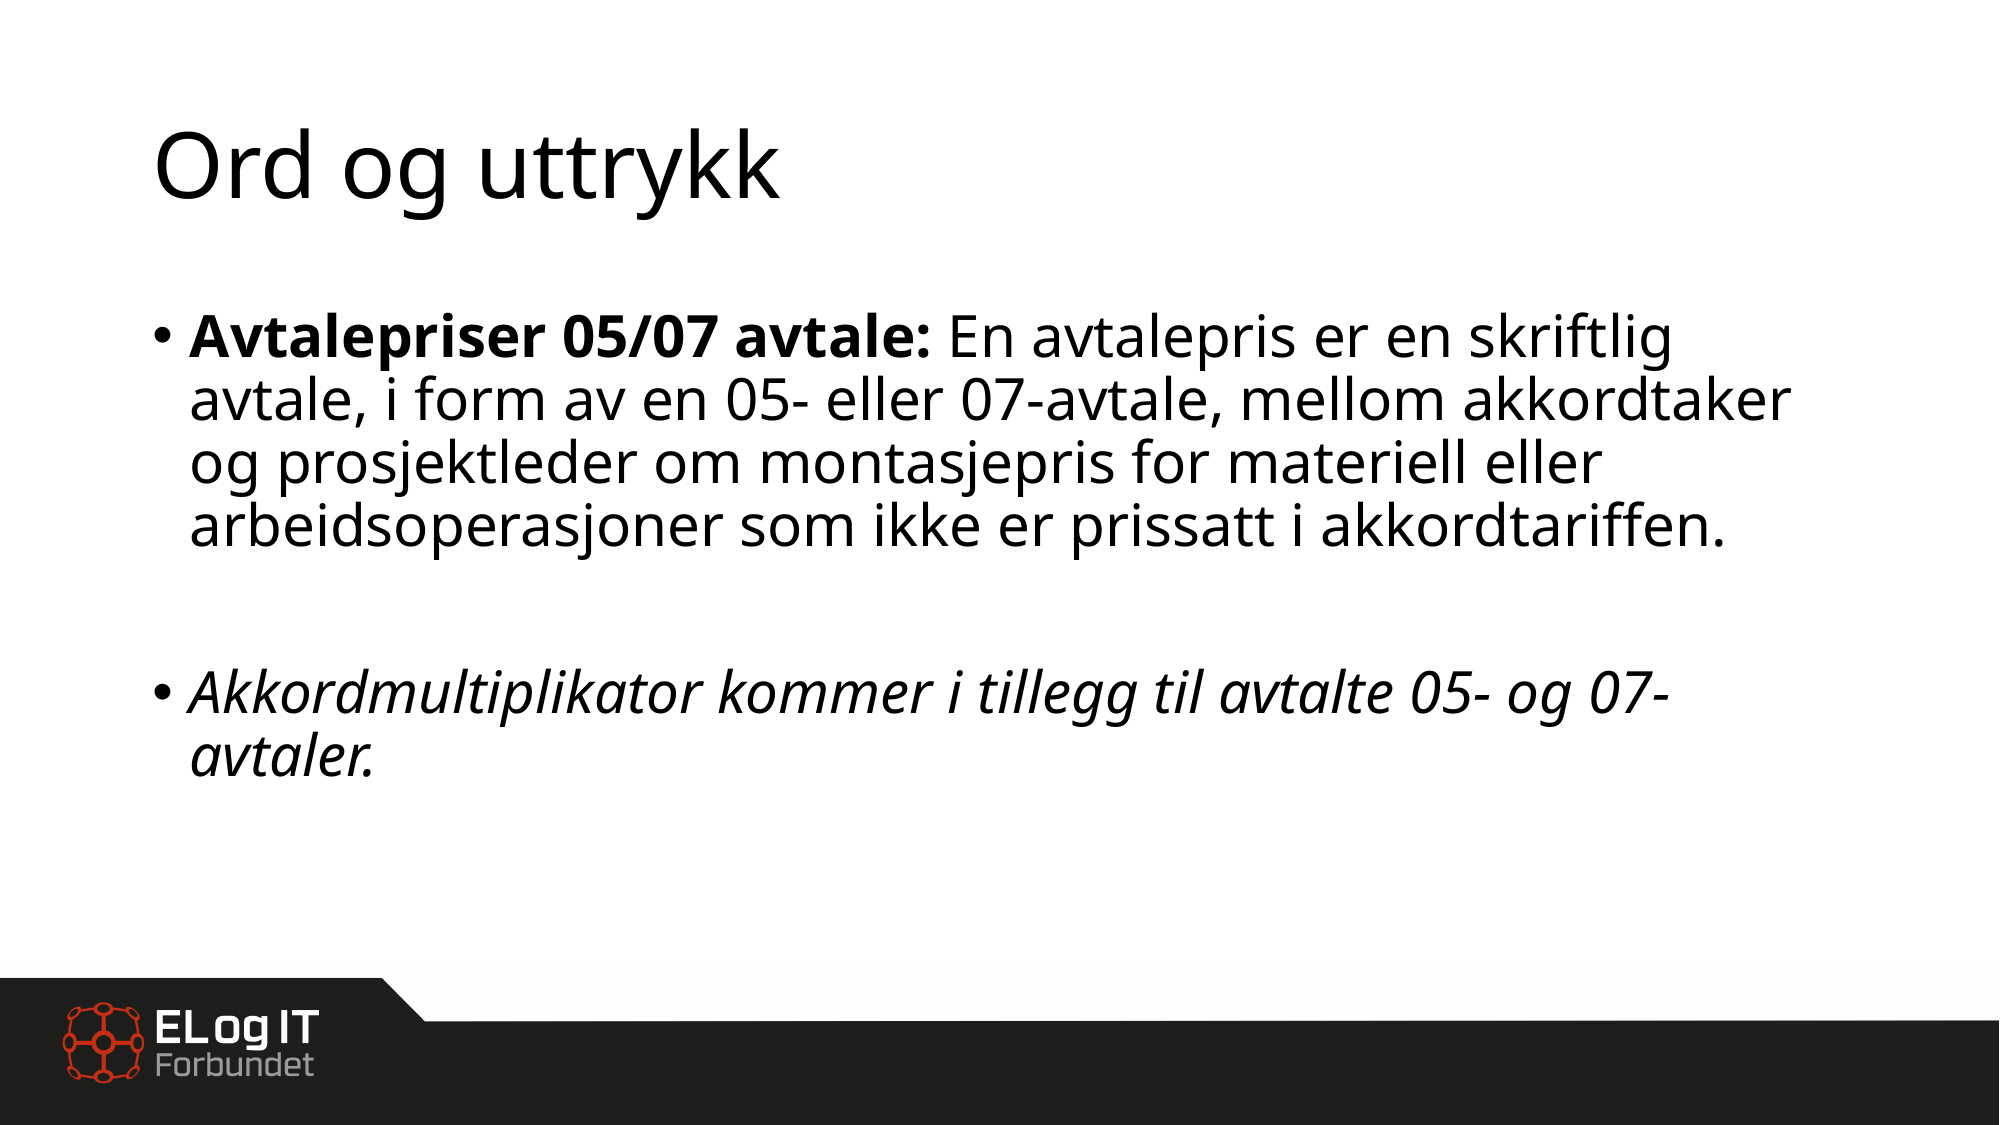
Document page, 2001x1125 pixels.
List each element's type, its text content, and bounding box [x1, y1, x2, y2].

title Ord og uttrykk [137, 59, 1863, 278]
list Avtalepriser 05/07 avtale: En avtalepris er en skriftlig avtale, i form av en 05- eller 07-avtale, mellom akkordtaker og prosjektleder om montasjepris for materiell eller arbeidsoperasjoner som ikke er prissatt i akkordtariffen. Akkordmultiplikator kommer i tillegg til avtalte 05- og 07-avtaler. [137, 299, 1863, 925]
picture [0, 966, 1999, 1125]
